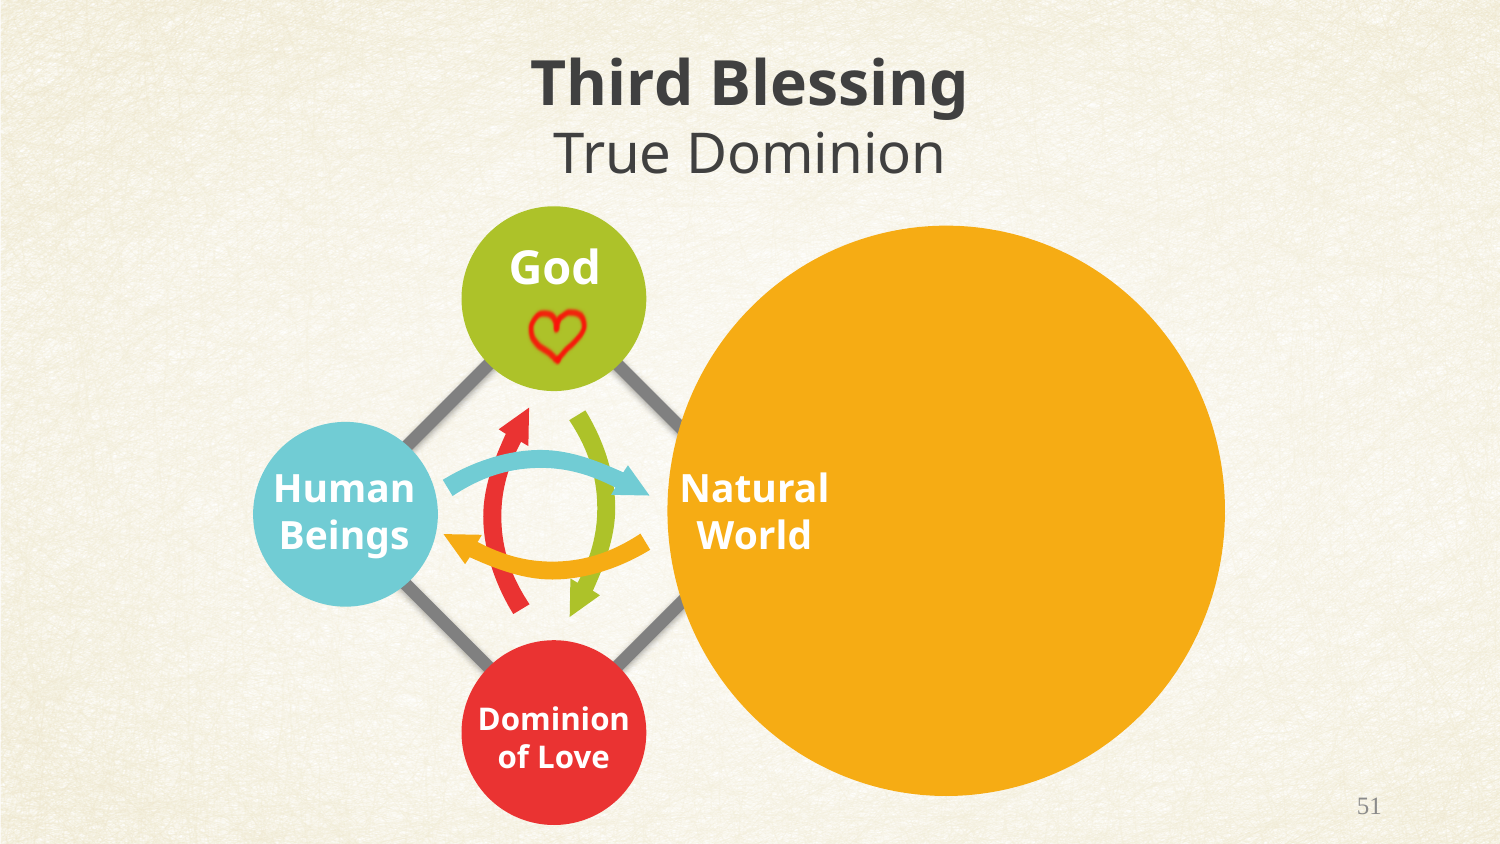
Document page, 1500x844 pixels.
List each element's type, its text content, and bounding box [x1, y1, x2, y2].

text_box Third Blessing True Dominion [187, 46, 1313, 181]
slide_number 51 [1229, 782, 1397, 828]
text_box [252, 205, 1226, 826]
picture [0, 0, 1500, 844]
